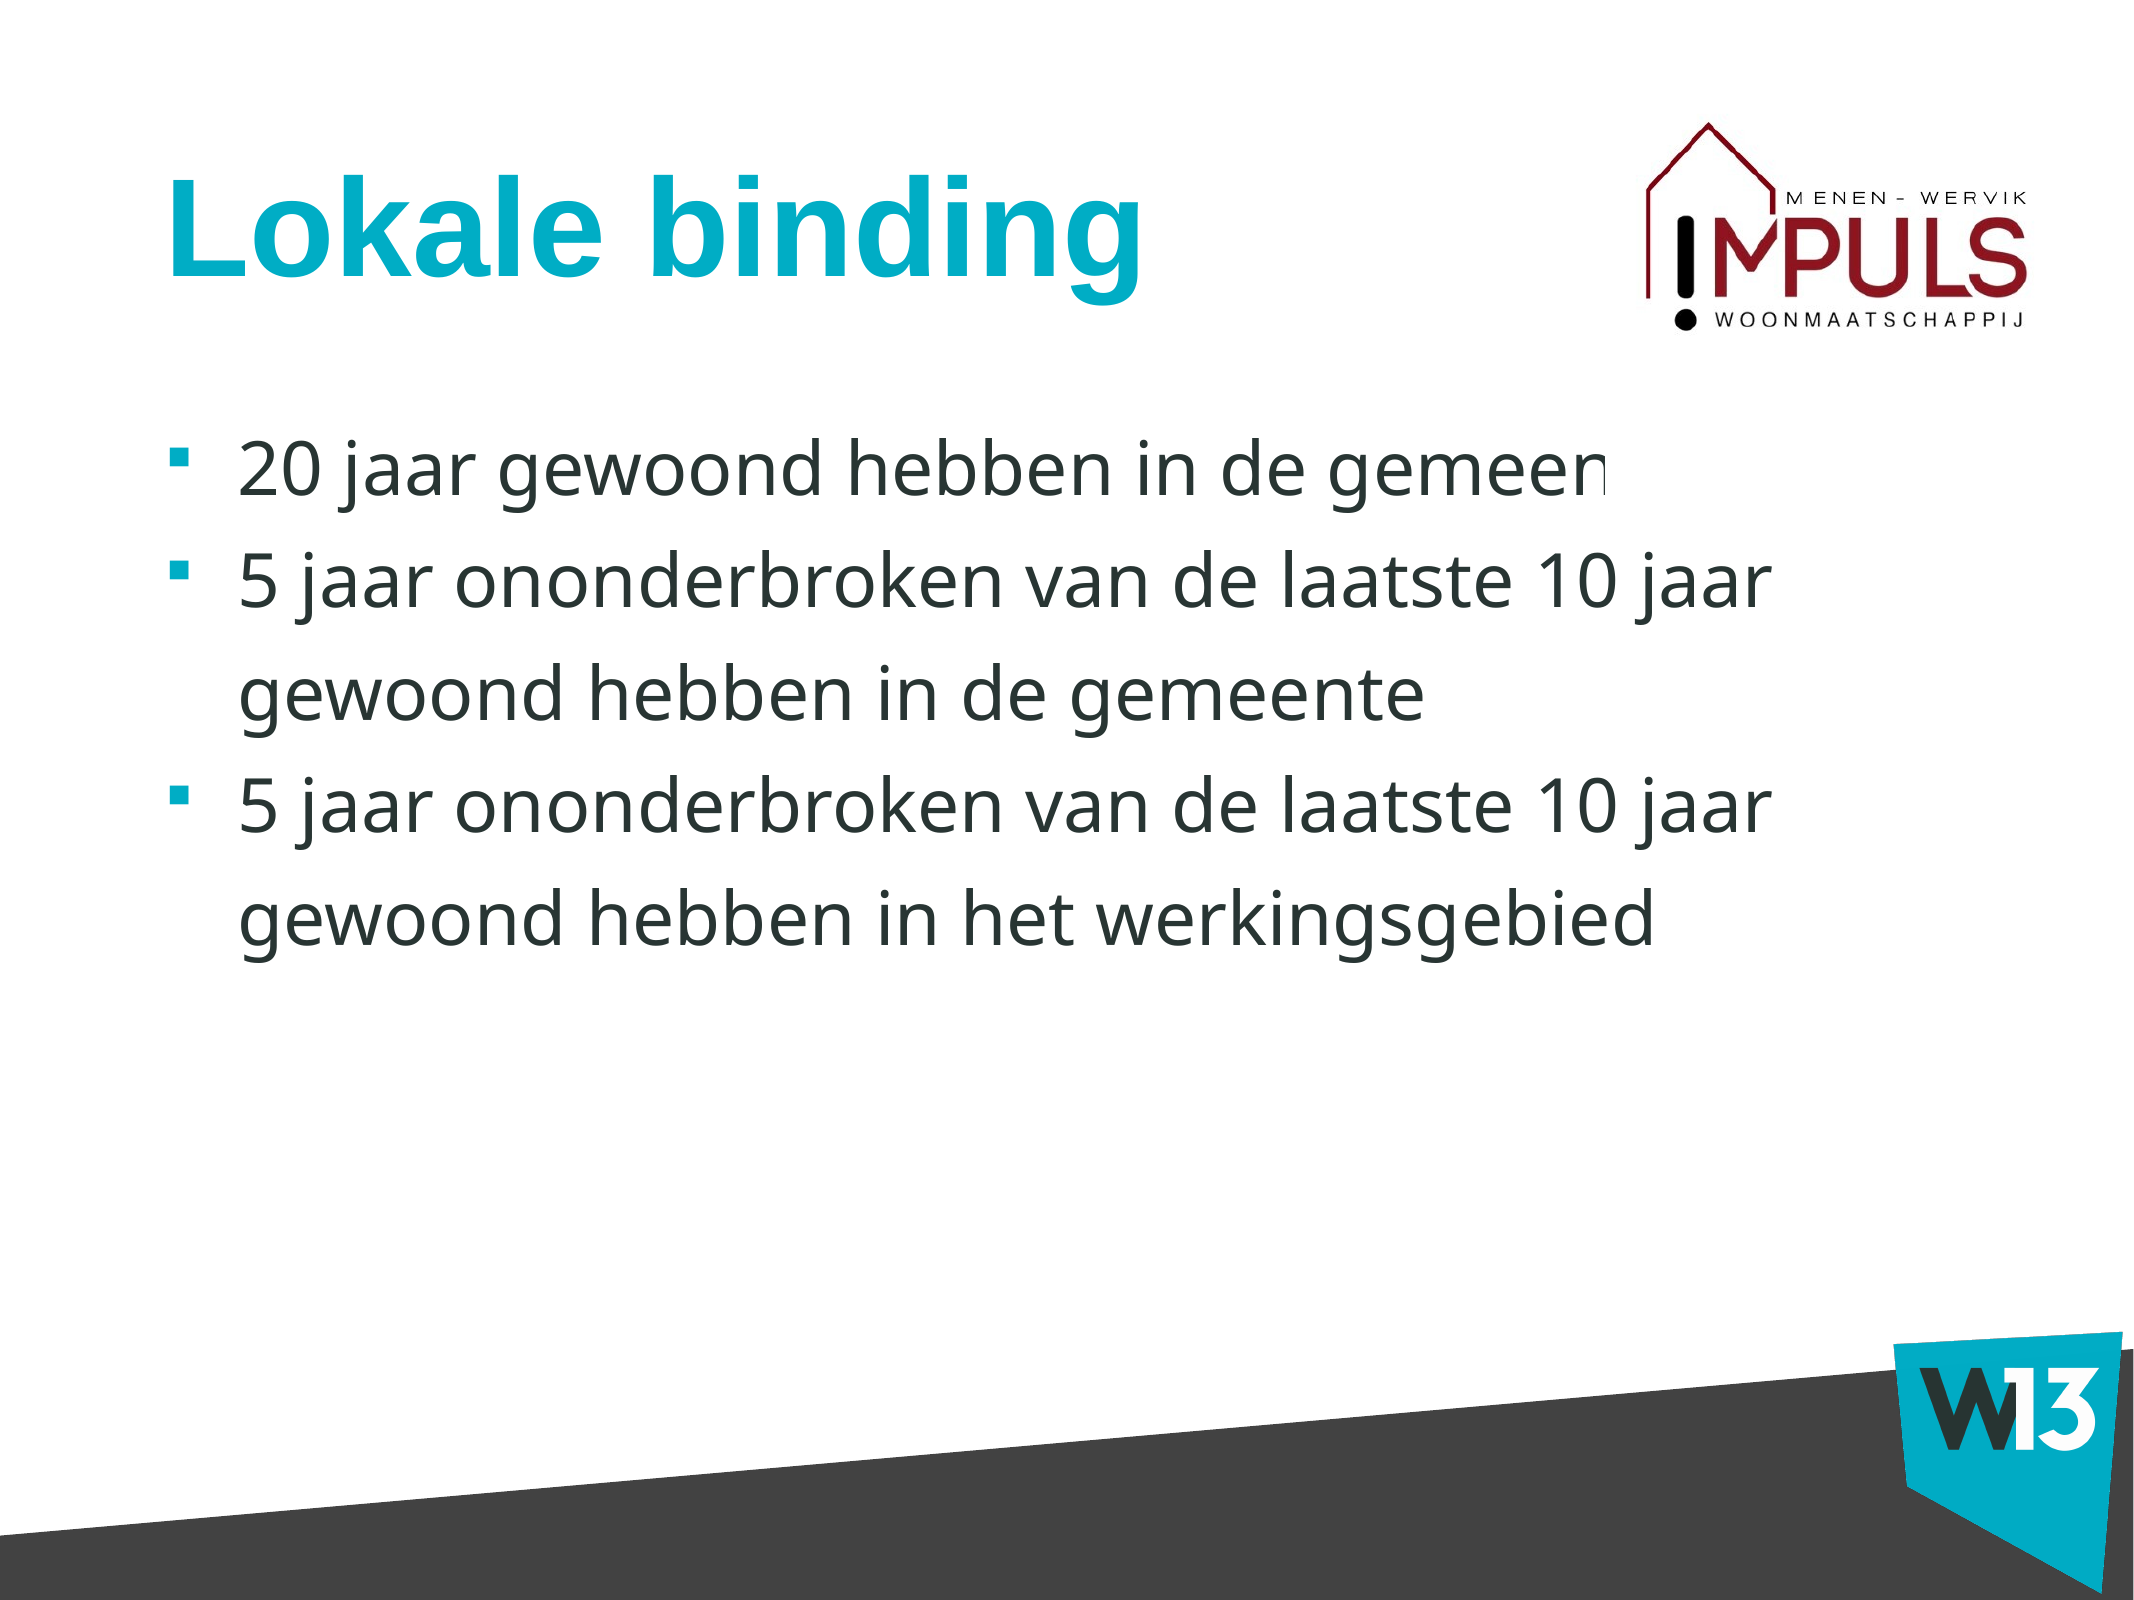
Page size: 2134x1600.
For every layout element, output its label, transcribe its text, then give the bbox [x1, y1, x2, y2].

picture [1605, 22, 2083, 500]
picture [1882, 1326, 2134, 1600]
list 20 jaar gewoond hebben in de gemeente 5 jaar ononderbroken van de laatste 10 jaar gewoond hebben in de gemeente 5 jaar ononderbroken van de laatste 10 jaar gewoond hebben in het werkingsgebied [155, 389, 1978, 1422]
title Lokale binding [155, 72, 1600, 368]
